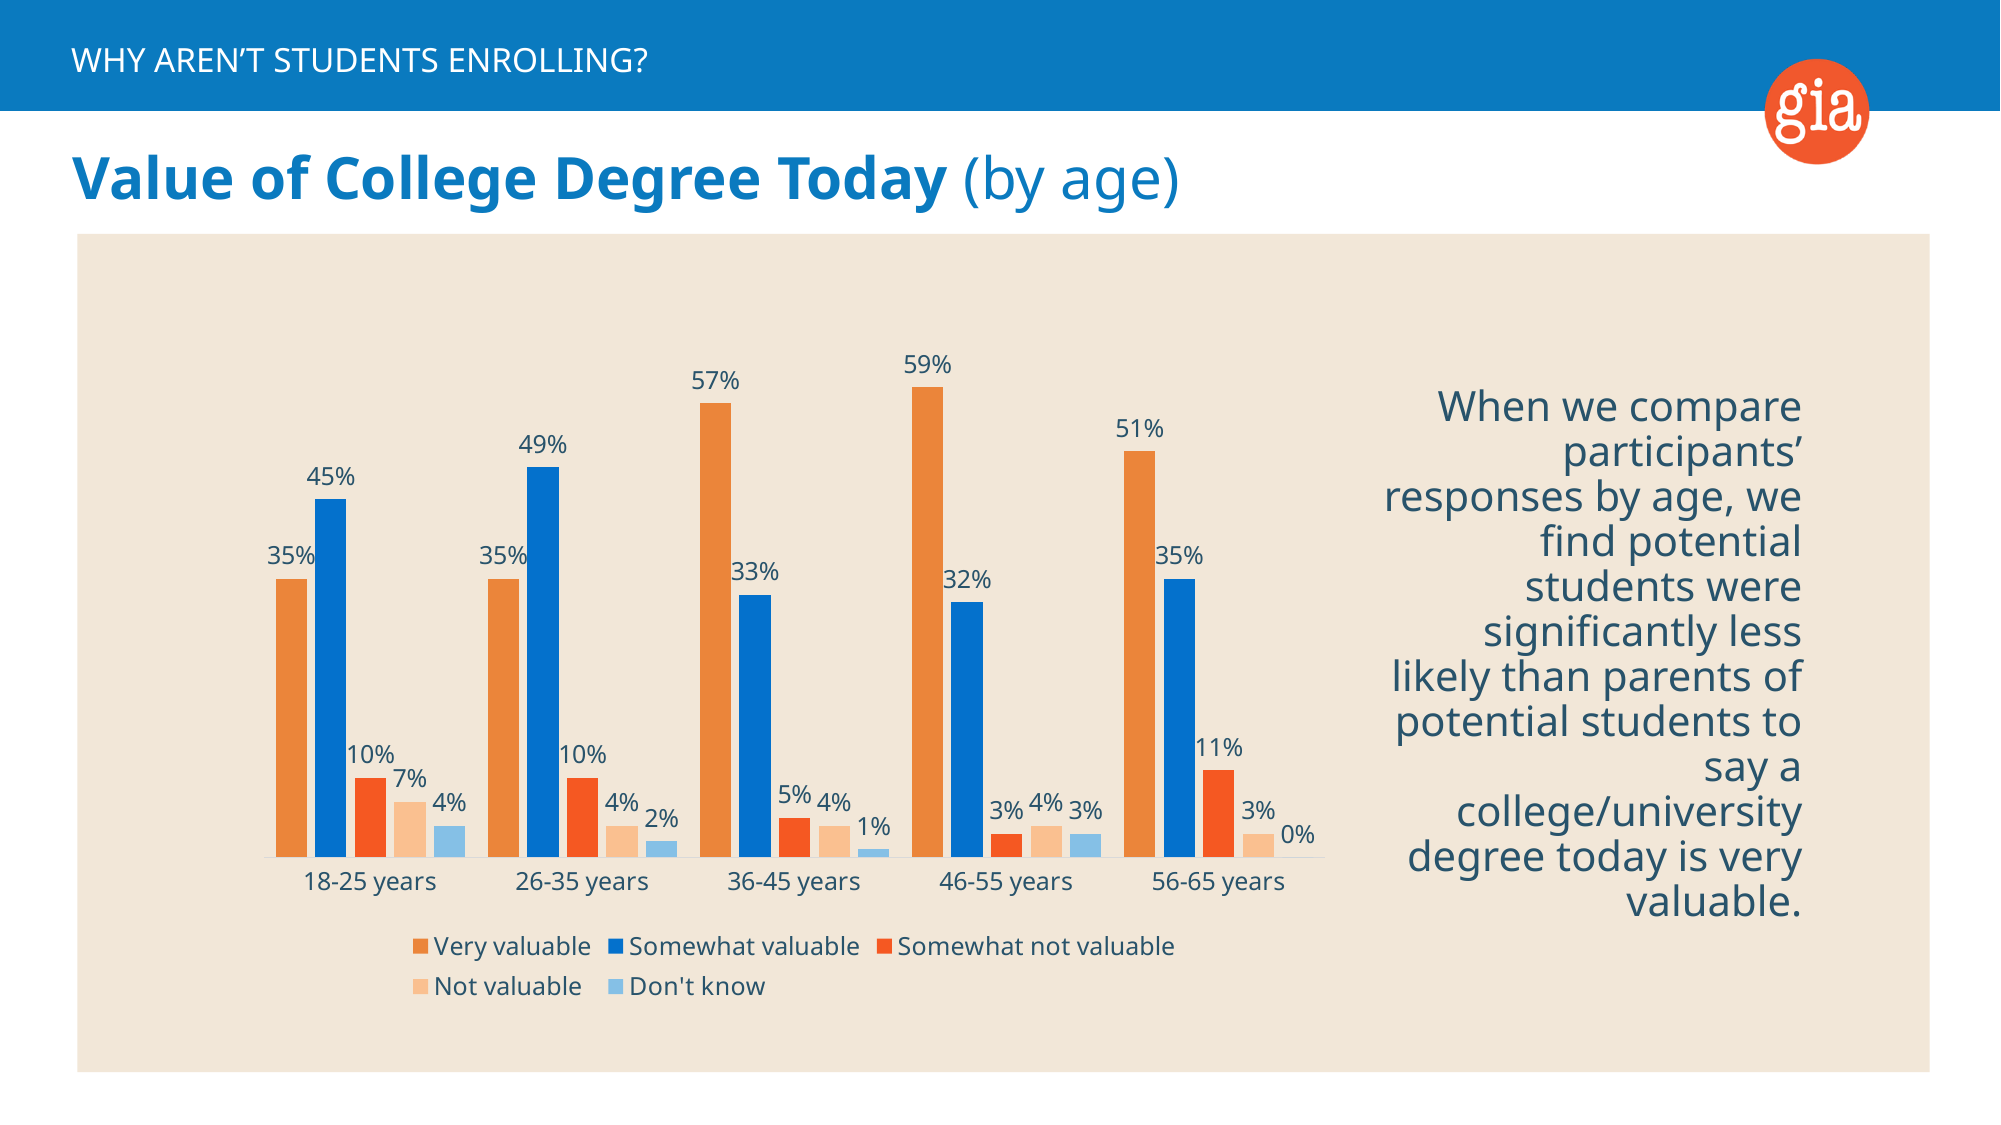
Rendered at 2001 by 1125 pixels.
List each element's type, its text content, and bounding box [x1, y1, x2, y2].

picture [1760, 55, 1872, 168]
text_box [76, 233, 1931, 1073]
text_box [0, 0, 2000, 111]
list Value of College Degree Today (by age) [57, 141, 1769, 244]
chart [242, 285, 1347, 1010]
text_box When we compare participants’ responses by age, we find potential students were significantly less likely than parents of potential students to say a college/university degree today is very valuable. [1366, 377, 1818, 933]
text_box WHY AREN’T STUDENTS ENROLLING? [55, 31, 1632, 111]
